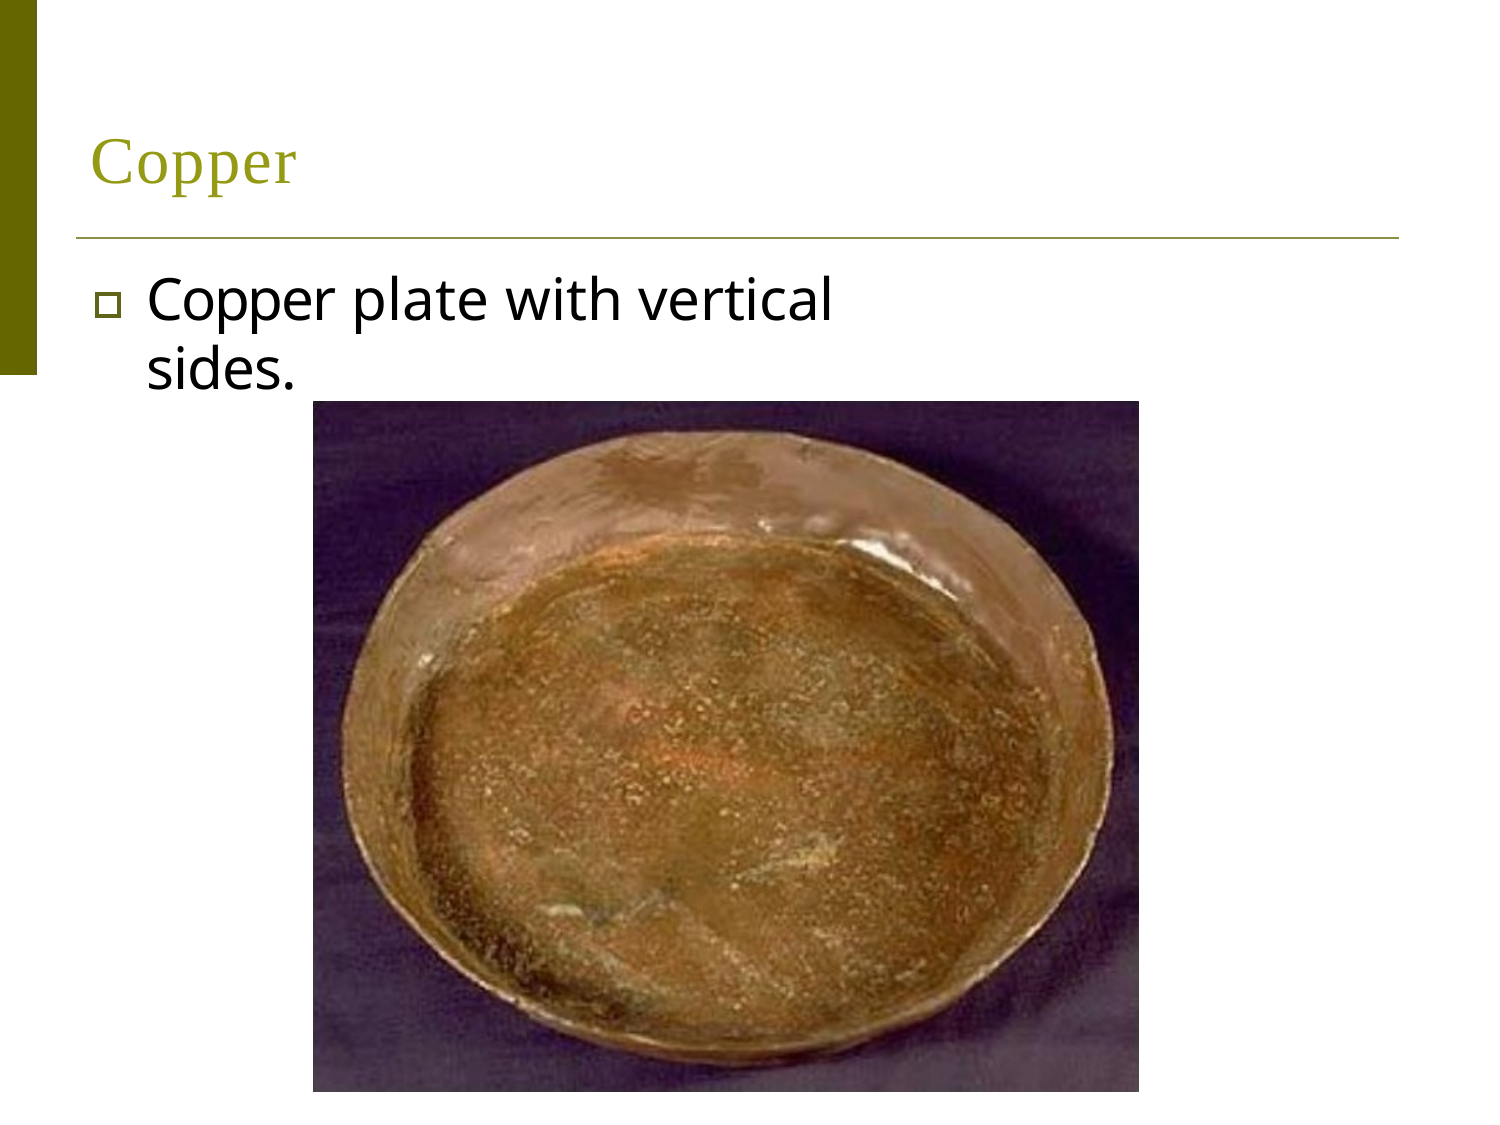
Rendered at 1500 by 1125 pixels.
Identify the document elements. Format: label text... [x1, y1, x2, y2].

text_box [94, 292, 121, 319]
text_box Copper [88, 114, 1169, 197]
picture [313, 401, 1139, 1092]
picture [0, 0, 37, 376]
title Copper plate with vertical sides. [144, 258, 955, 450]
